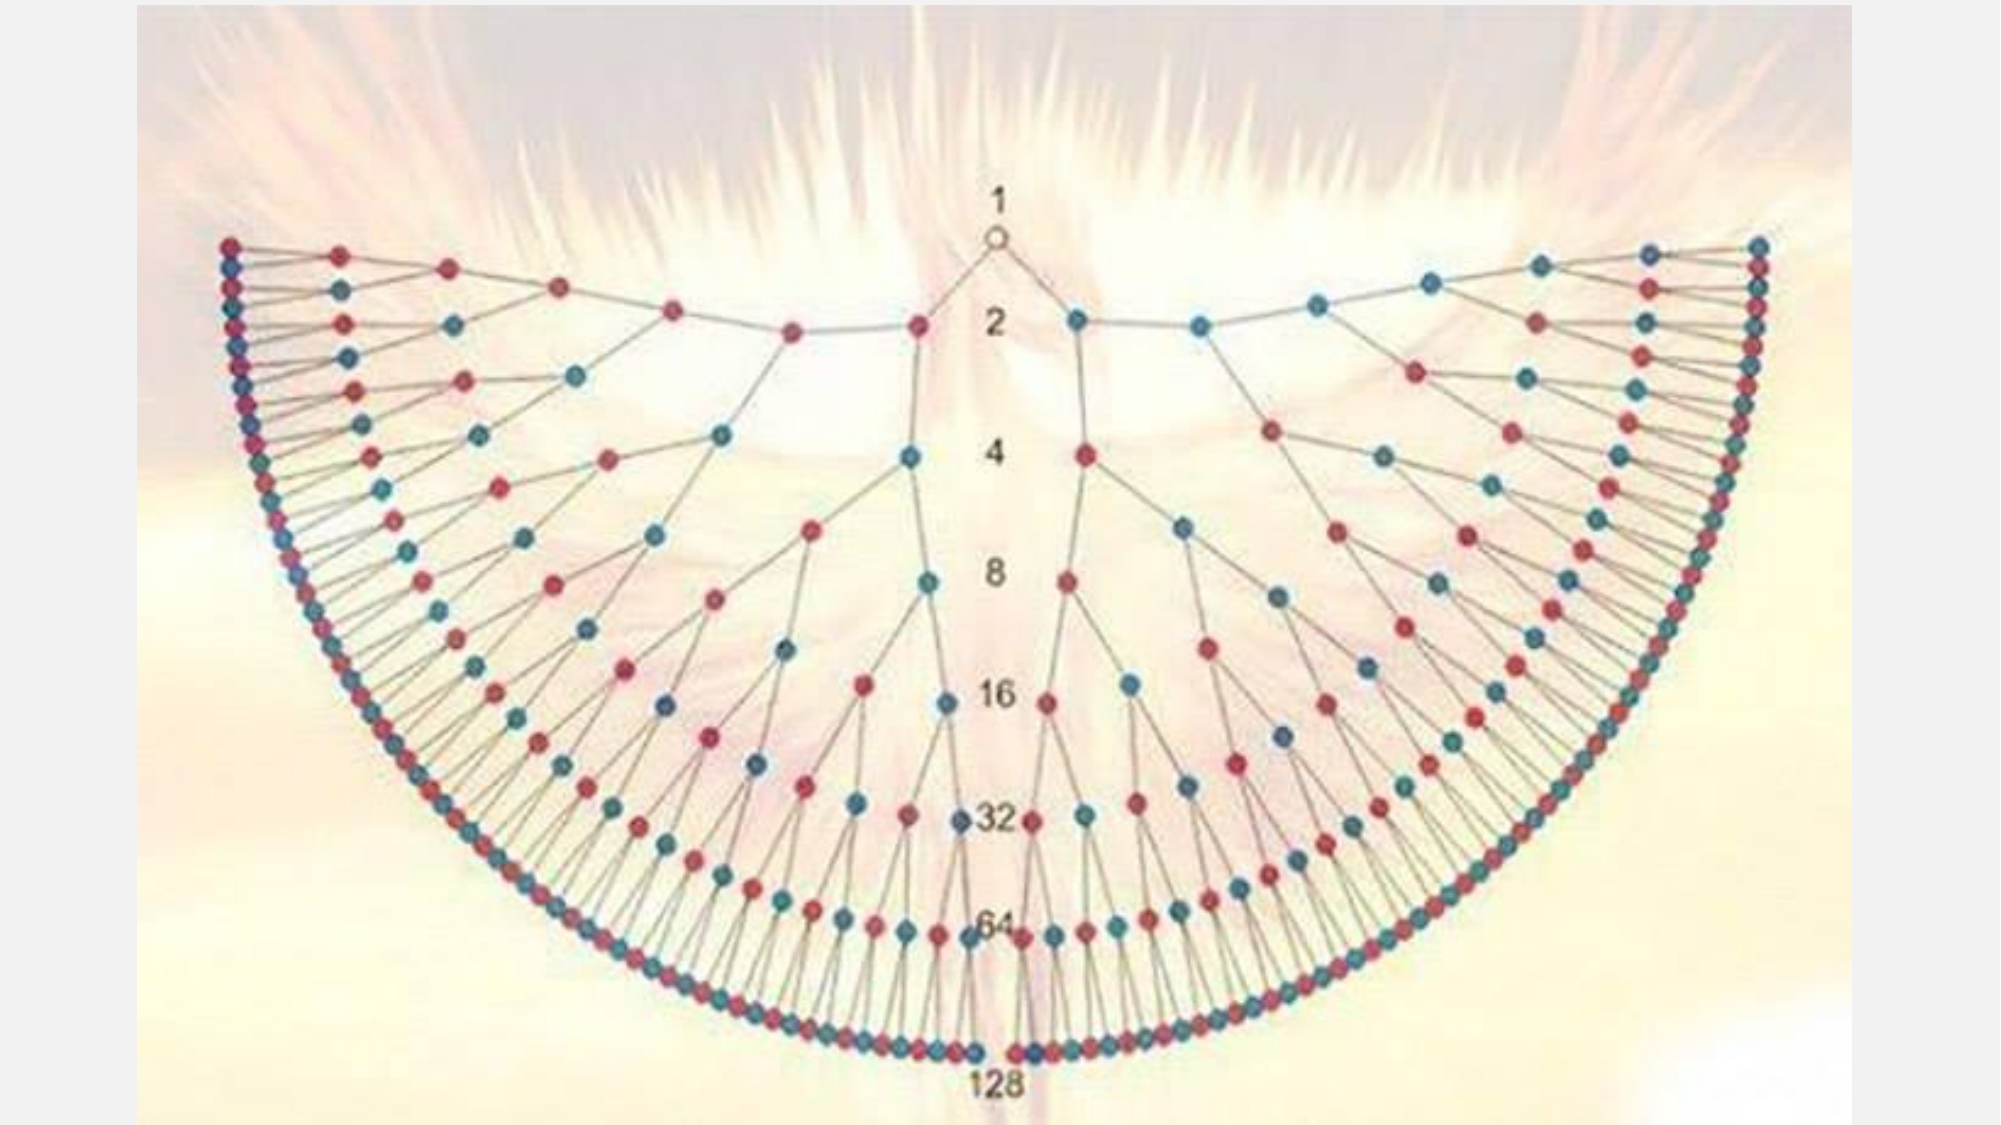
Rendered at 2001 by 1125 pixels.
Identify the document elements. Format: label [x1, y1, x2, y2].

picture [137, 5, 1852, 1125]
